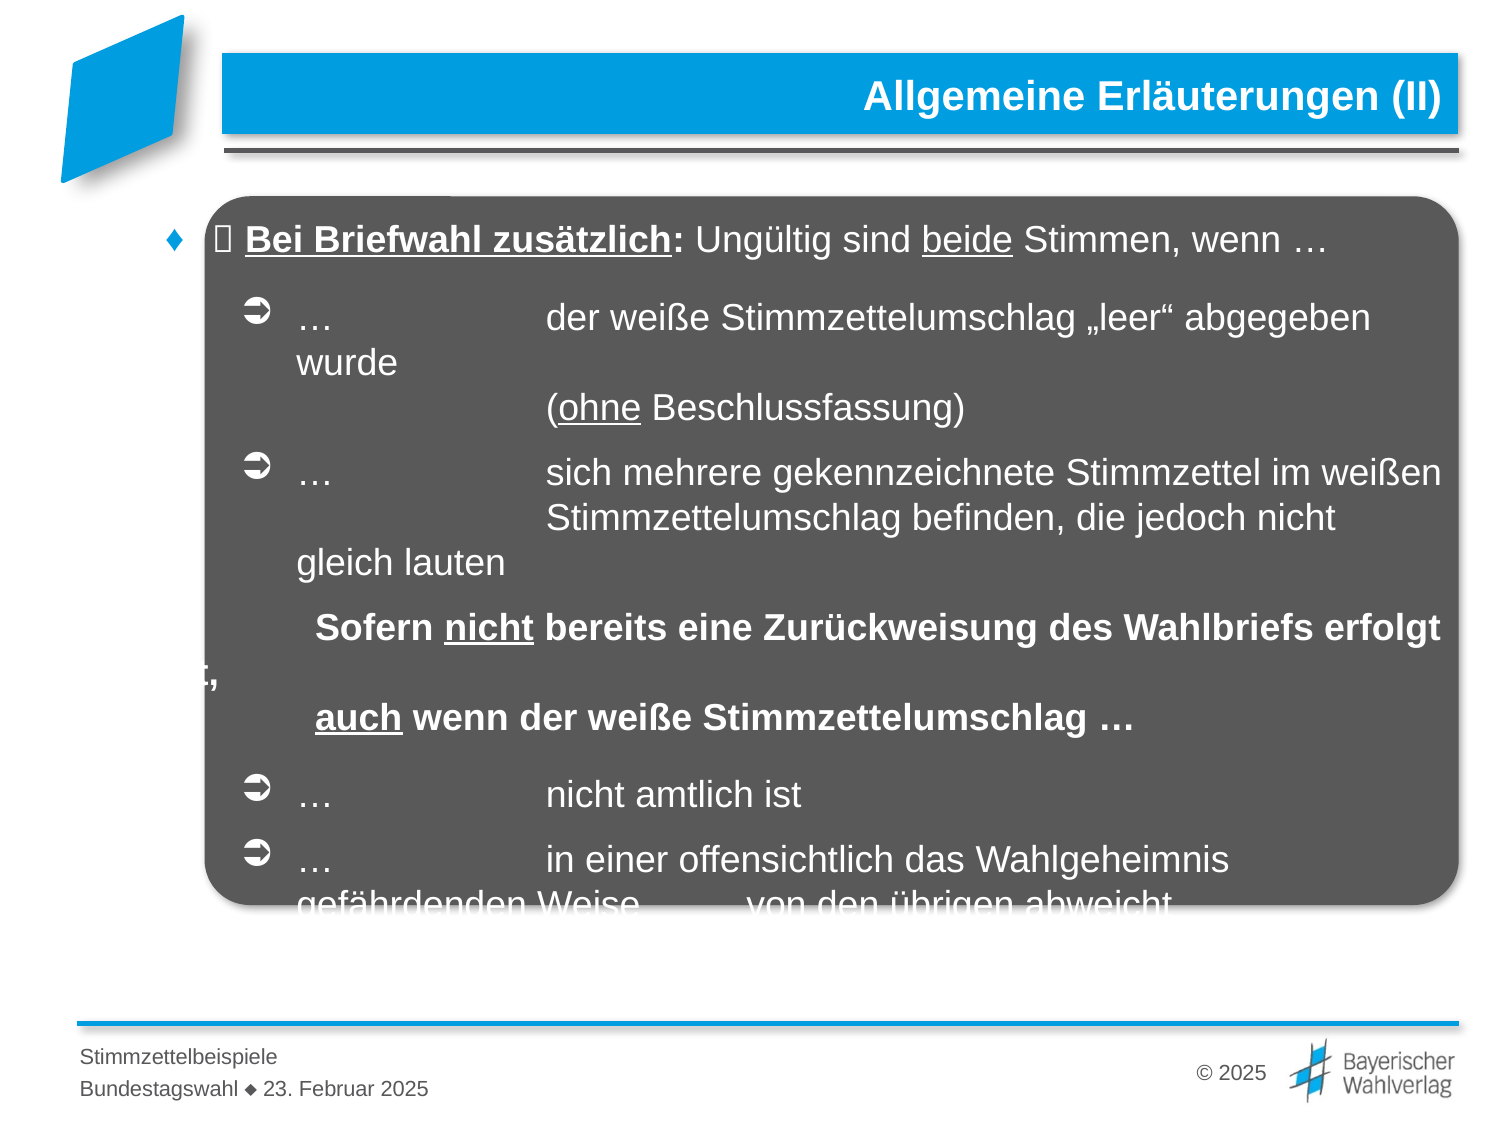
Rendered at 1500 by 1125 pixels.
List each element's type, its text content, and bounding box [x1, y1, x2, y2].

picture [1285, 1034, 1459, 1106]
title Allgemeine Erläuterungen (II) [222, 53, 1458, 134]
text_box [219, 196, 1444, 208]
list  Bei Briefwahl zusätzlich: Ungültig sind beide Stimmen, wenn … … der weiße Stimmzettelumschlag „leer“ abgegeben wurde (ohne Beschlussfassung) … sich mehrere gekennzeichnete Stimmzettel im weißen Stimmzettelumschlag befinden, die jedoch nicht gleich lauten Sofern nicht bereits eine Zurückweisung des Wahlbriefs erfolgt ist, auch wenn der weiße Stimmzettelumschlag … … nicht amtlich ist … in einer offensichtlich das Wahlgeheimnis gefährdenden Weise von den übrigen abweicht … einen deutlich fühlbaren Gegenstand enthält [75, 208, 1459, 1000]
